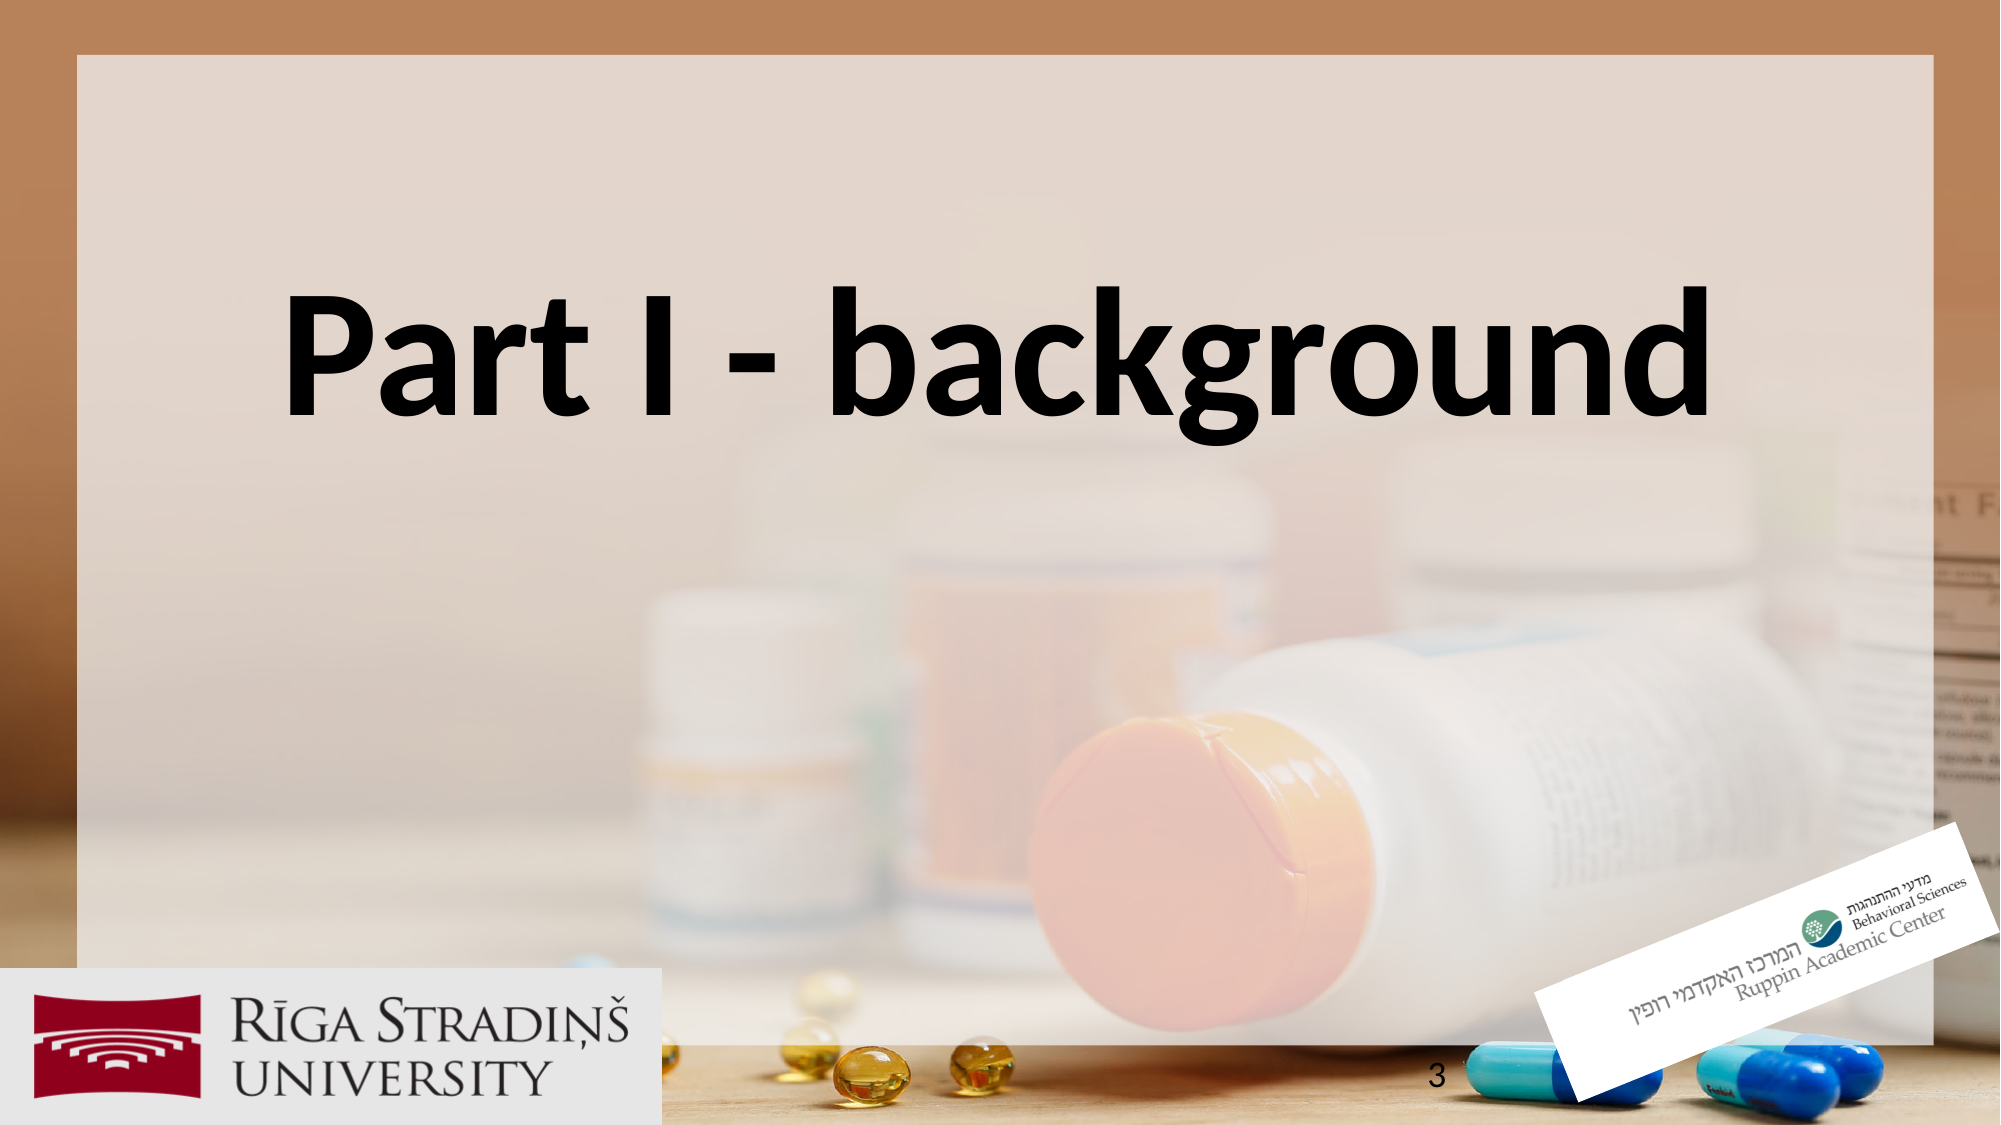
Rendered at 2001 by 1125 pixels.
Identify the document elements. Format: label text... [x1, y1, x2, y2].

slide_number 3 [1580, 1042, 1863, 1103]
slide_number 3 [1412, 1042, 1578, 1103]
picture [0, 0, 2000, 1125]
list Part I - background [137, 250, 1863, 964]
